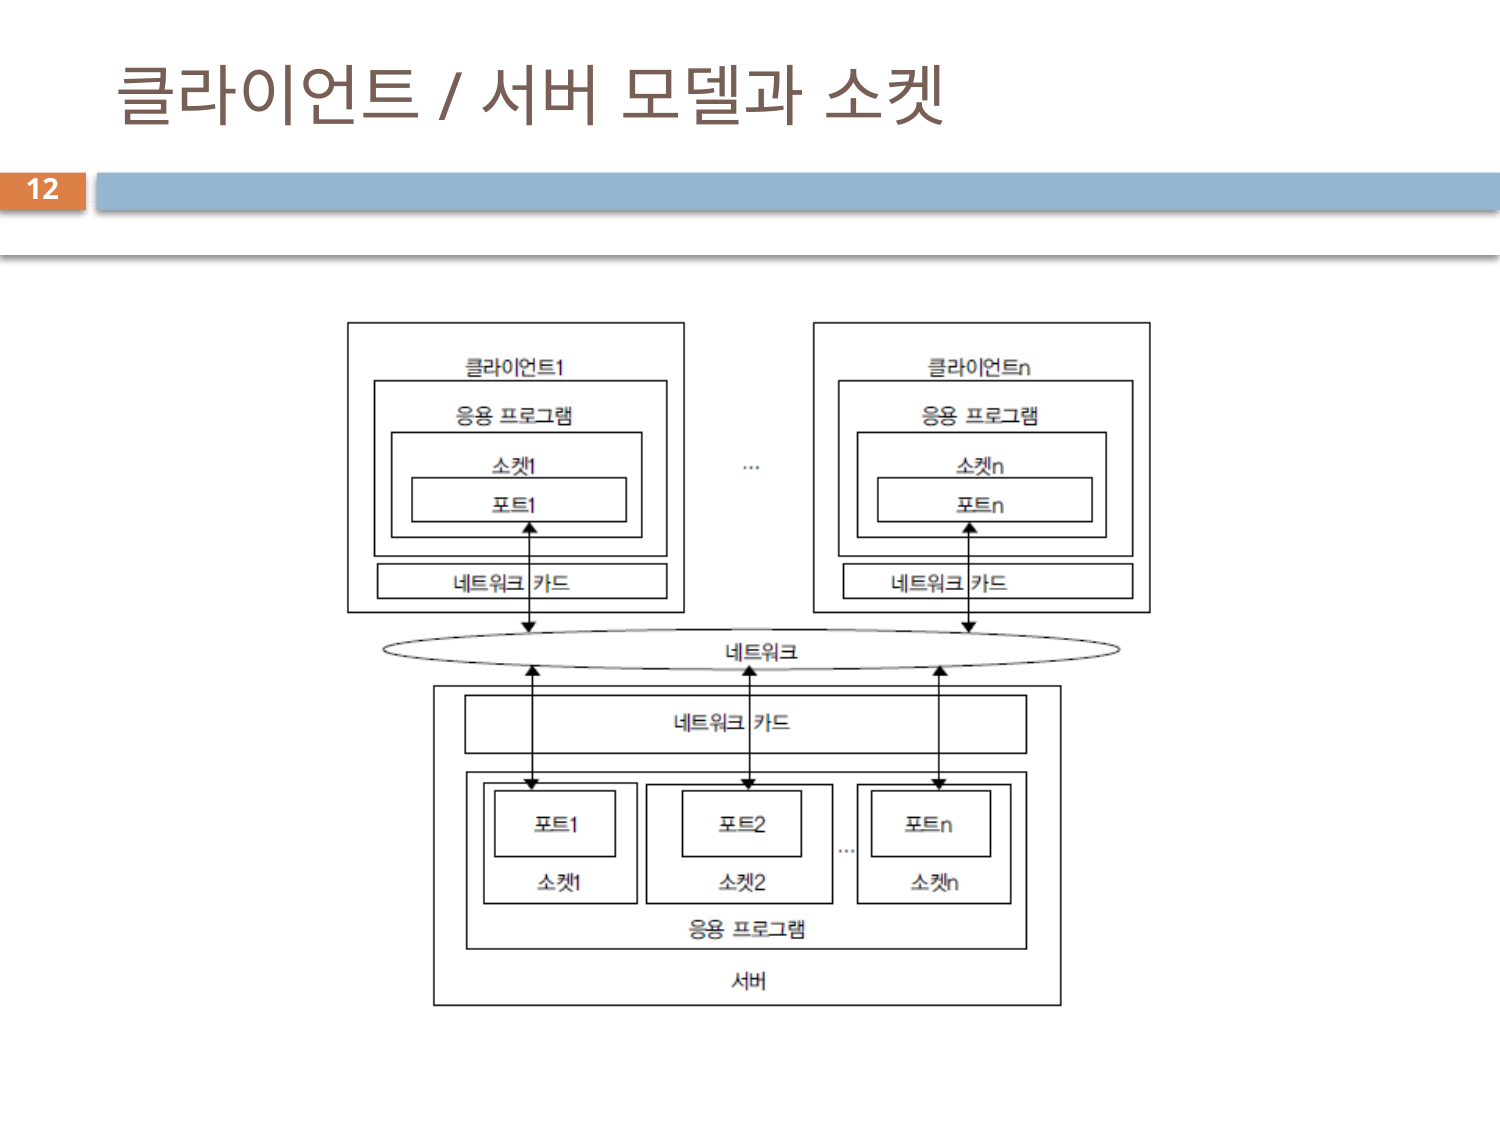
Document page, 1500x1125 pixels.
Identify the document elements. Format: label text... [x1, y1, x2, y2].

slide_number 12 [0, 170, 87, 211]
title 클라이언트/서버 모델과 소켓 [100, 37, 1438, 149]
picture [323, 302, 1176, 1022]
